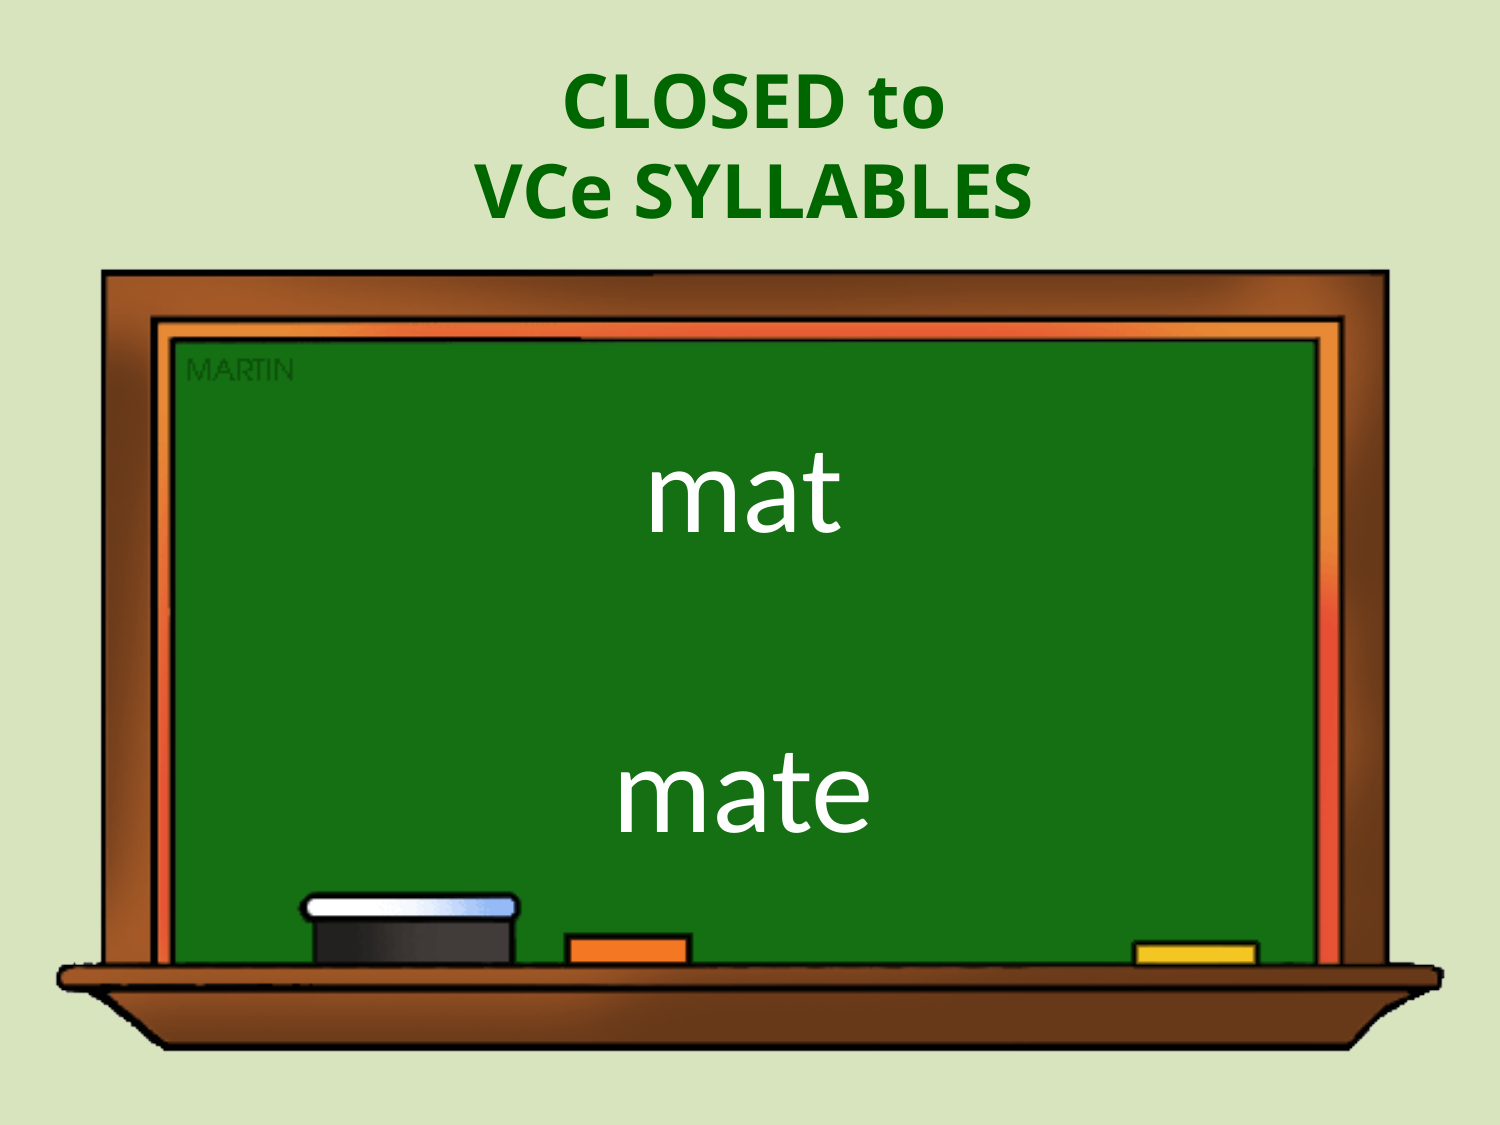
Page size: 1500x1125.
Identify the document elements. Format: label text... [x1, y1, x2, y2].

text_box CLOSED to VCe SYLLABLES [185, 46, 1324, 241]
picture [46, 243, 1463, 1063]
